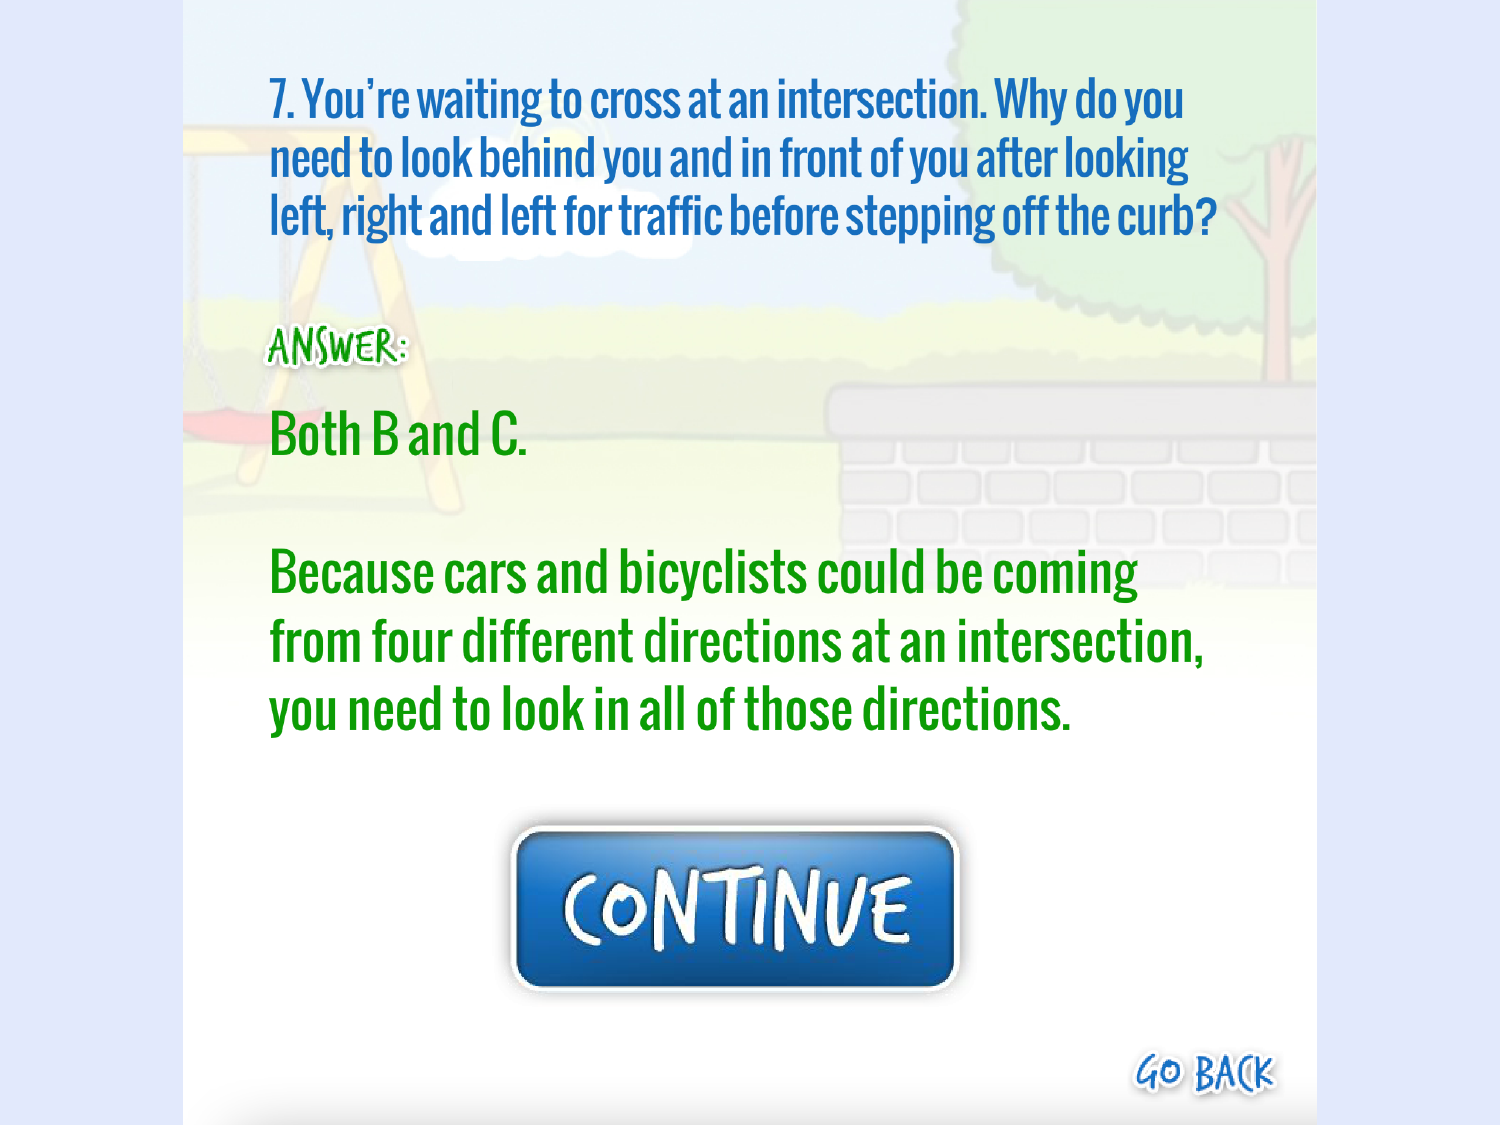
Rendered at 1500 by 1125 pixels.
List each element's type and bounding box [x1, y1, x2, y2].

picture [183, 0, 1317, 1125]
